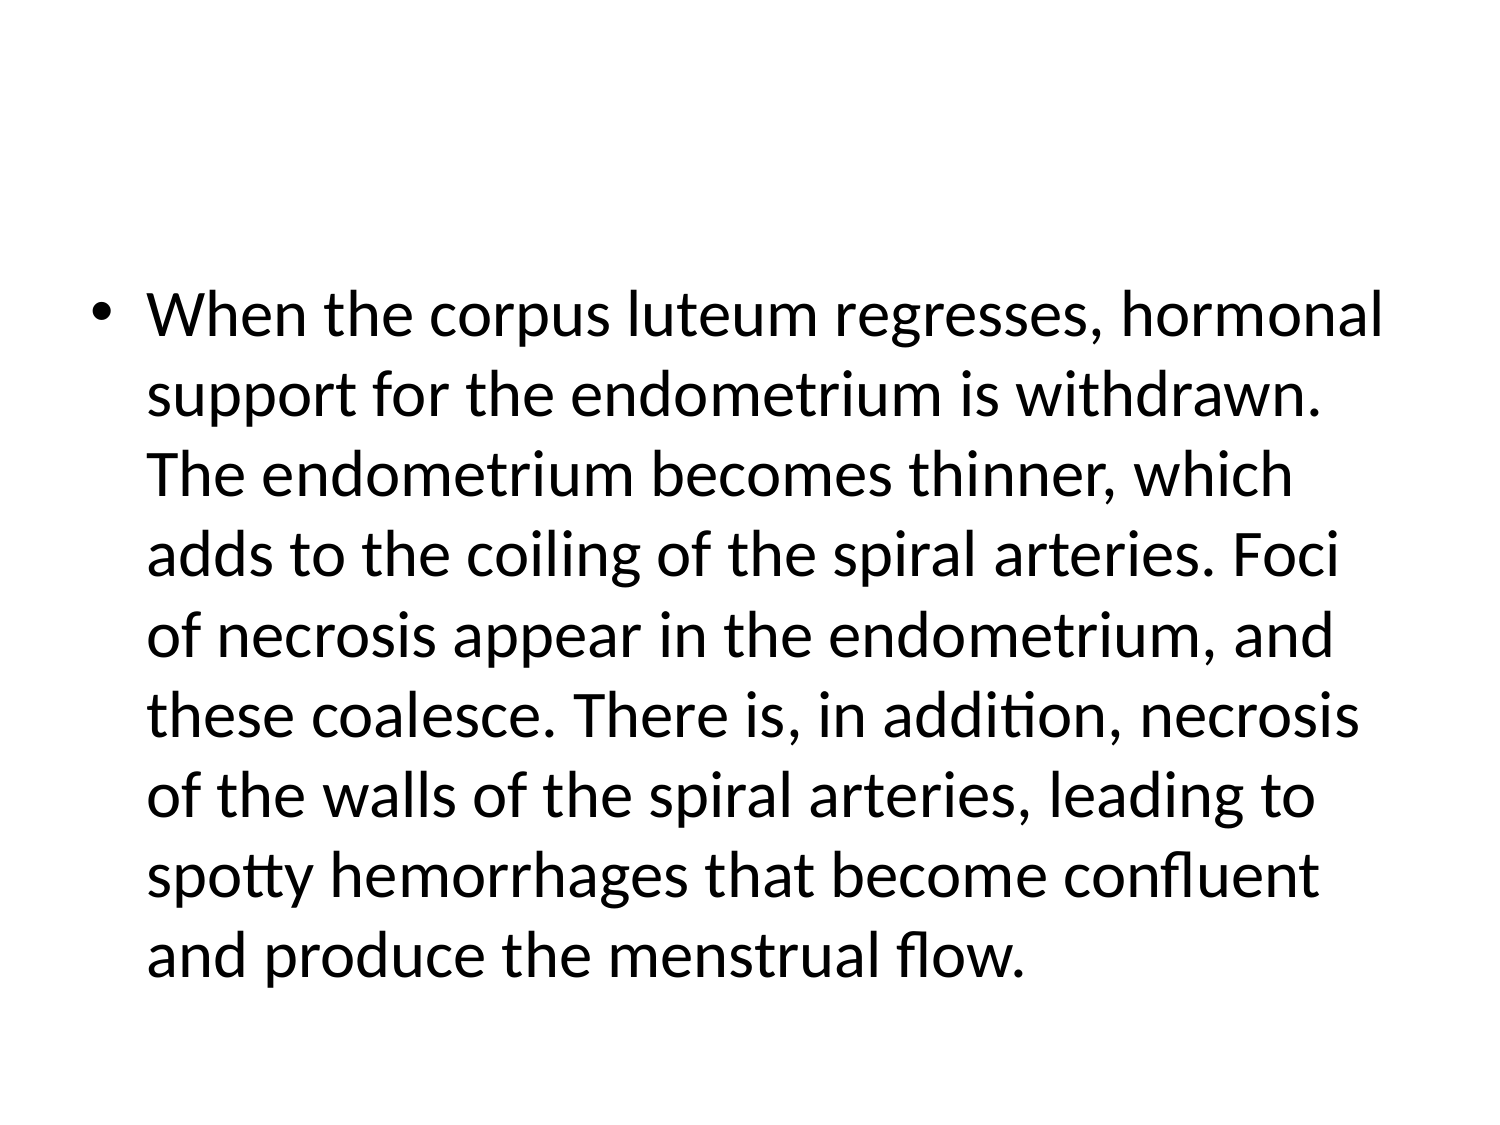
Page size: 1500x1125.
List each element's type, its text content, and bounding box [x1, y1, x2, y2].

list When the corpus luteum regresses, hormonal support for the endometrium is withdrawn. The endometrium becomes thinner, which adds to the coiling of the spiral arteries. Foci of necrosis appear in the endometrium, and these coalesce. There is, in addition, necrosis of the walls of the spiral arteries, leading to spotty hemorrhages that become confluent and produce the menstrual flow. [75, 262, 1425, 1005]
